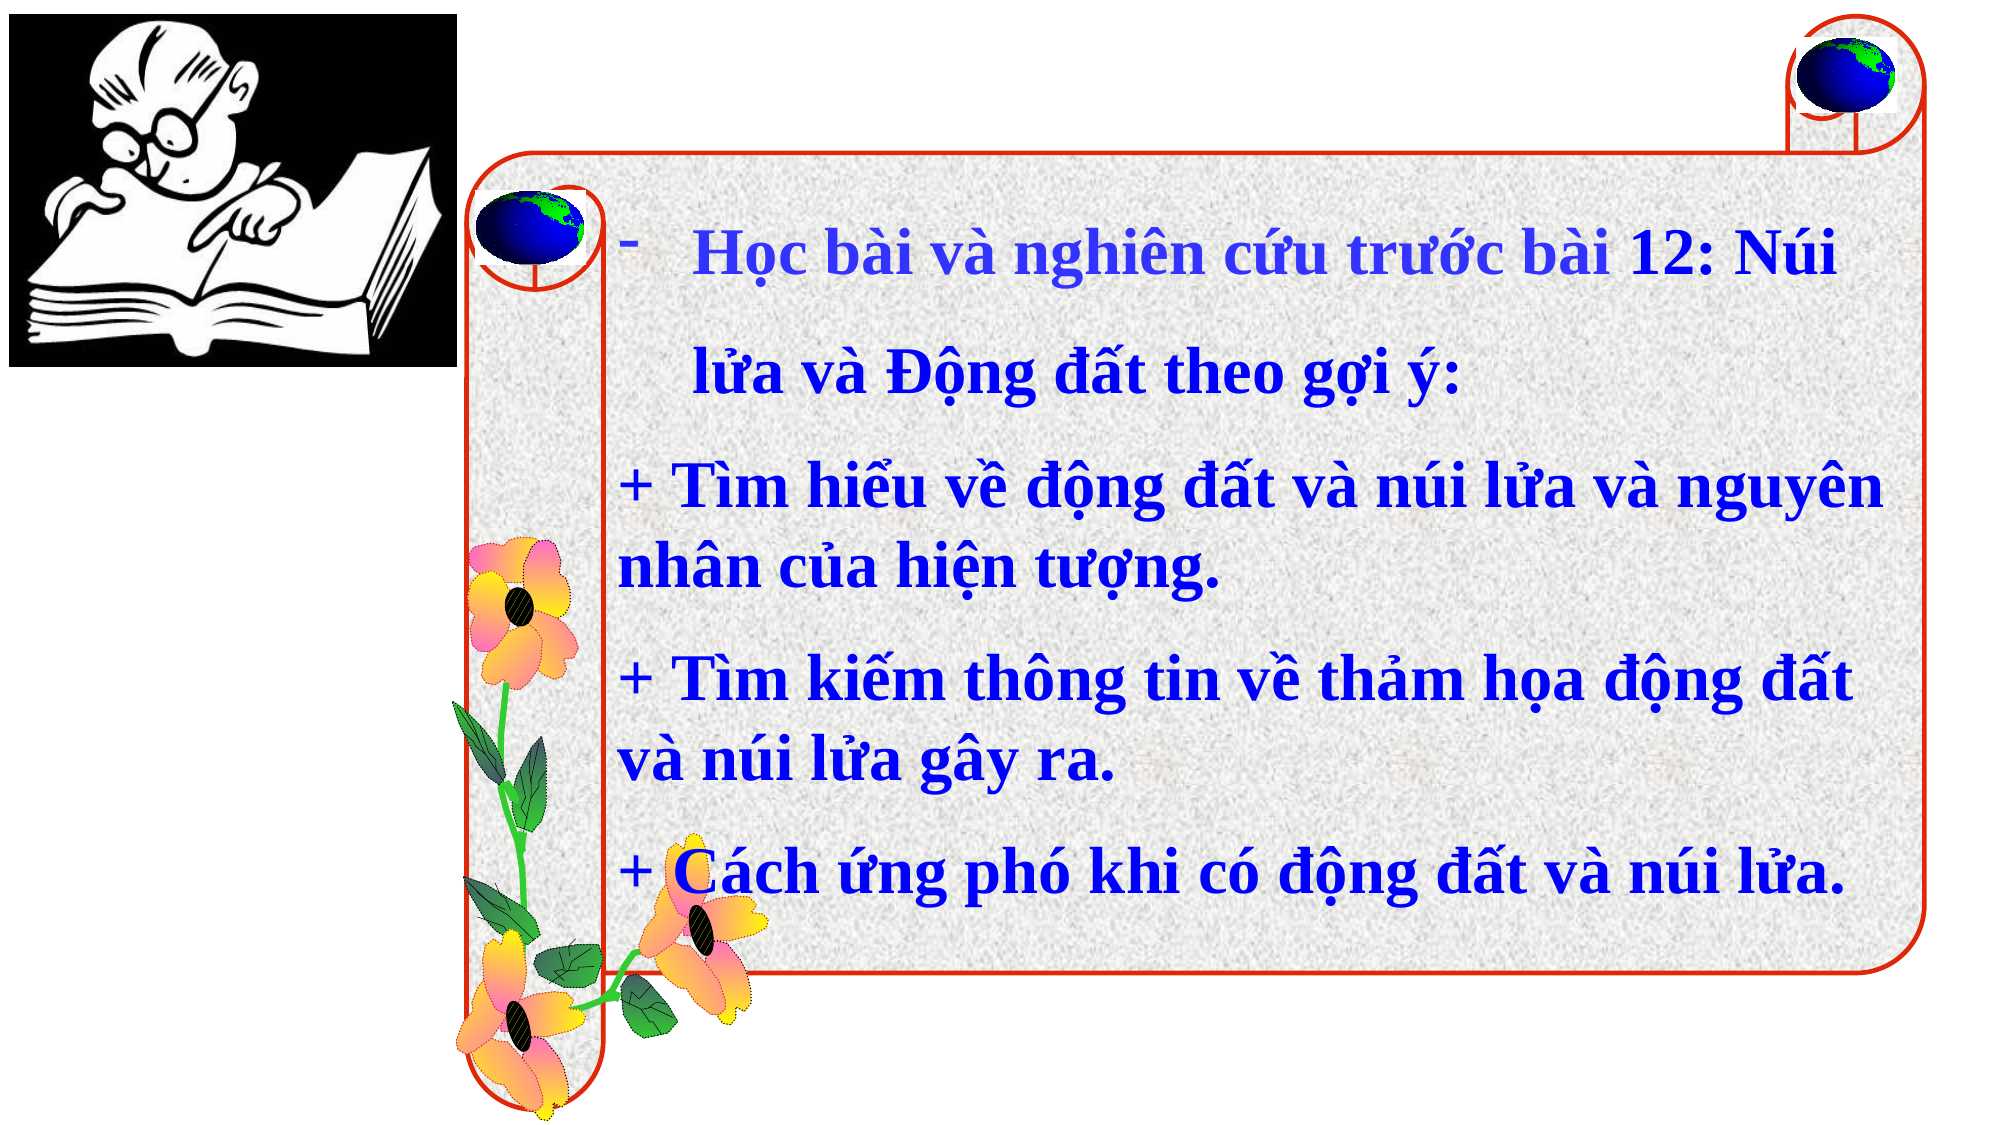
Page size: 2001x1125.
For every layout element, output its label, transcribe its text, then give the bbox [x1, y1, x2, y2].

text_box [466, 522, 747, 1125]
text_box Học bài và nghiên cứu trước bài 12: Núi lửa và Động đất theo gợi ý: + Tìm hiểu về động đất và núi lửa và nguyên nhân của hiện tượng. + Tìm kiếm thông tin về thảm họa động đất và núi lửa gây ra. + Cách ứng phó khi có động đất và núi lửa. [603, 160, 1934, 1035]
picture [1796, 37, 1897, 113]
picture [475, 190, 586, 265]
picture [9, 14, 457, 368]
text_box [466, 16, 1925, 522]
